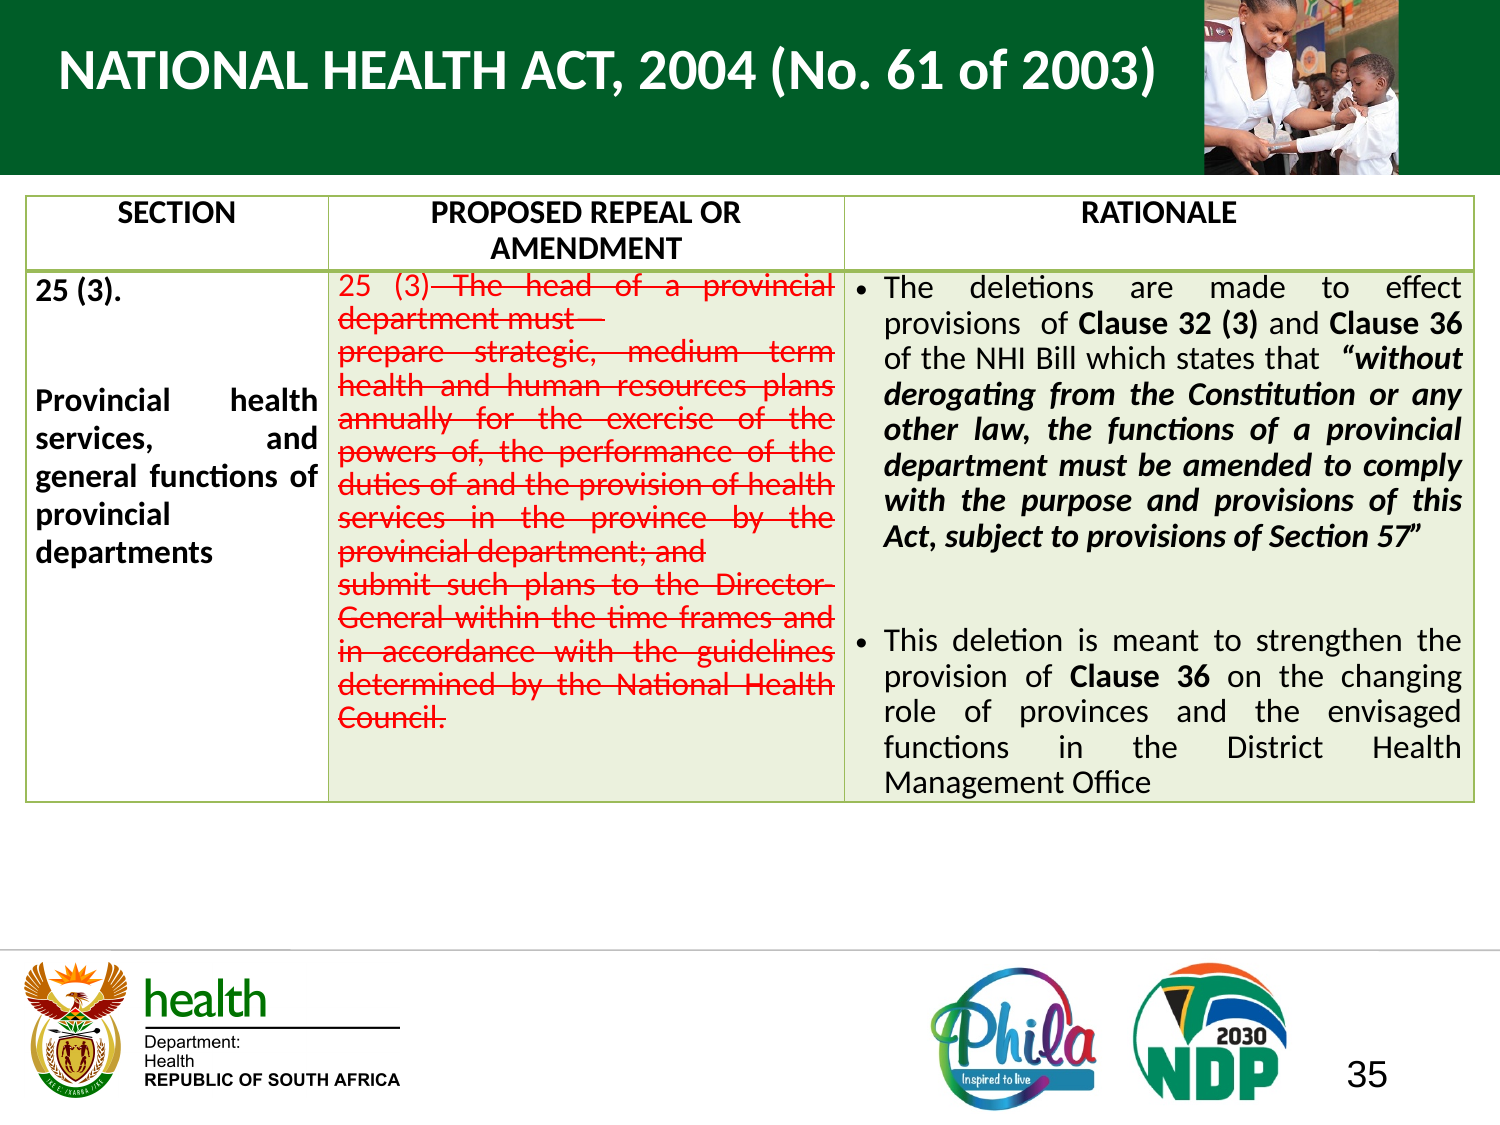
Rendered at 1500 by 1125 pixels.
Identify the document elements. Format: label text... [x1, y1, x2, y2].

picture [1127, 952, 1302, 1125]
picture [1204, 0, 1399, 175]
title NATIONAL HEALTH ACT, 2004 (No. 61 of 2003) [17, 19, 1199, 173]
table_header RATIONALE [845, 197, 1473, 269]
picture [927, 964, 1103, 1114]
table_cell 25 (3) The head of a provincial department must— prepare strategic, medium term health and human resources plans annually for the exercise of the powers of, the performance of the duties of and the provision of health services in the province by the provincial department; and submit such plans to the Director-General within the time frames and in accordance with the guidelines determined by the National Health Council. [329, 273, 844, 801]
picture [24, 962, 400, 1098]
table_header SECTION [27, 197, 328, 269]
table_cell 25 (3). Provincial health services, and general functions of provincial departments [27, 273, 328, 801]
table_header PROPOSED REPEAL OR AMENDMENT [329, 197, 844, 269]
table_cell The deletions are made to effect provisions of Clause 32 (3) and Clause 36 of the NHI Bill which states that “without derogating from the Constitution or any other law, the functions of a provincial department must be amended to comply with the purpose and provisions of this Act, subject to provisions of Section 57” This deletion is meant to strengthen the provision of Clause 36 on the changing role of provinces and the envisaged functions in the District Health Management Office [845, 273, 1473, 801]
